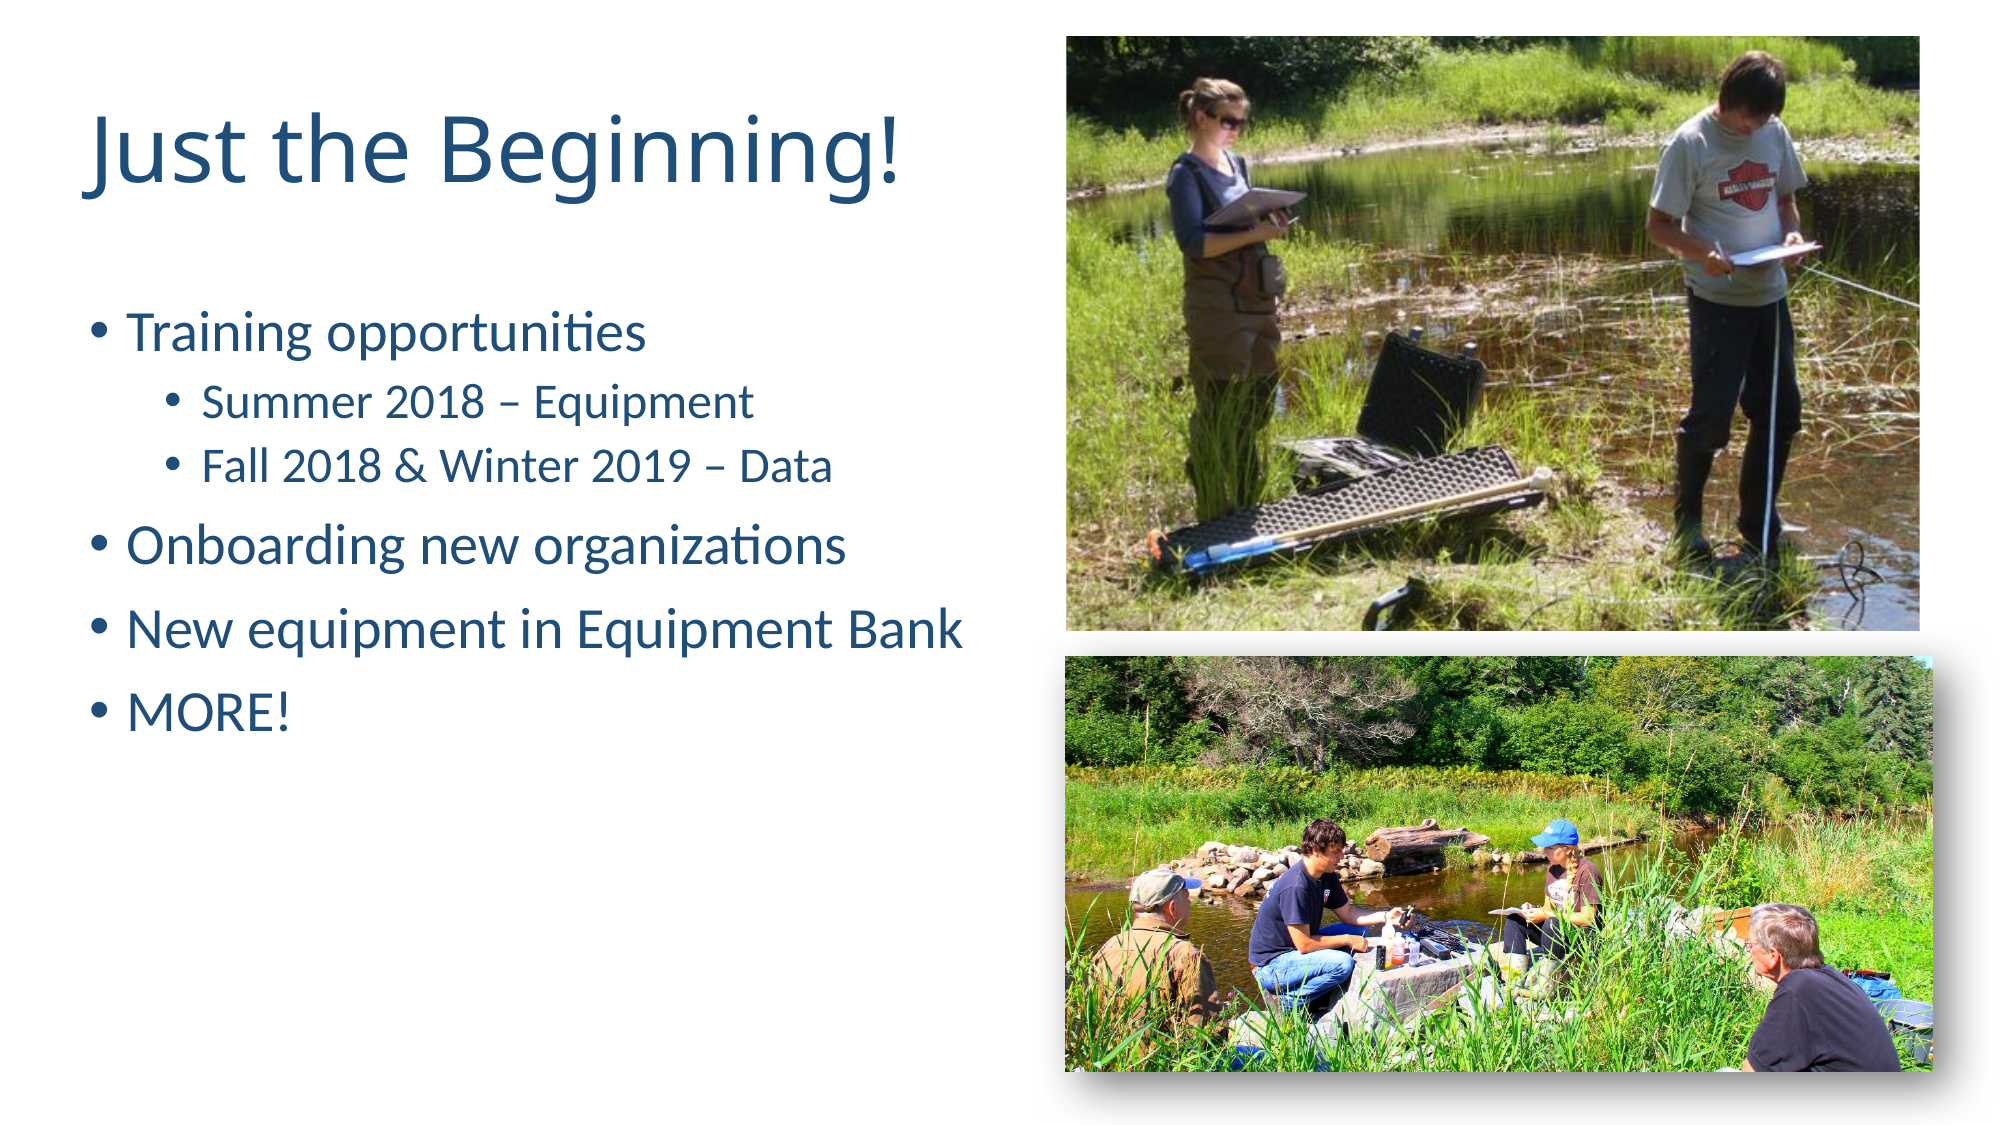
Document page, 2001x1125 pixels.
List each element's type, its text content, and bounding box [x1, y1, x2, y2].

list Training opportunities Summer 2018 – Equipment Fall 2018 & Winter 2019 – Data Onboarding new organizations New equipment in Equipment Bank MORE! [74, 294, 1011, 984]
picture [1065, 656, 1933, 1072]
picture [1066, 36, 1920, 631]
title Just the Beginning! [74, 44, 1066, 262]
